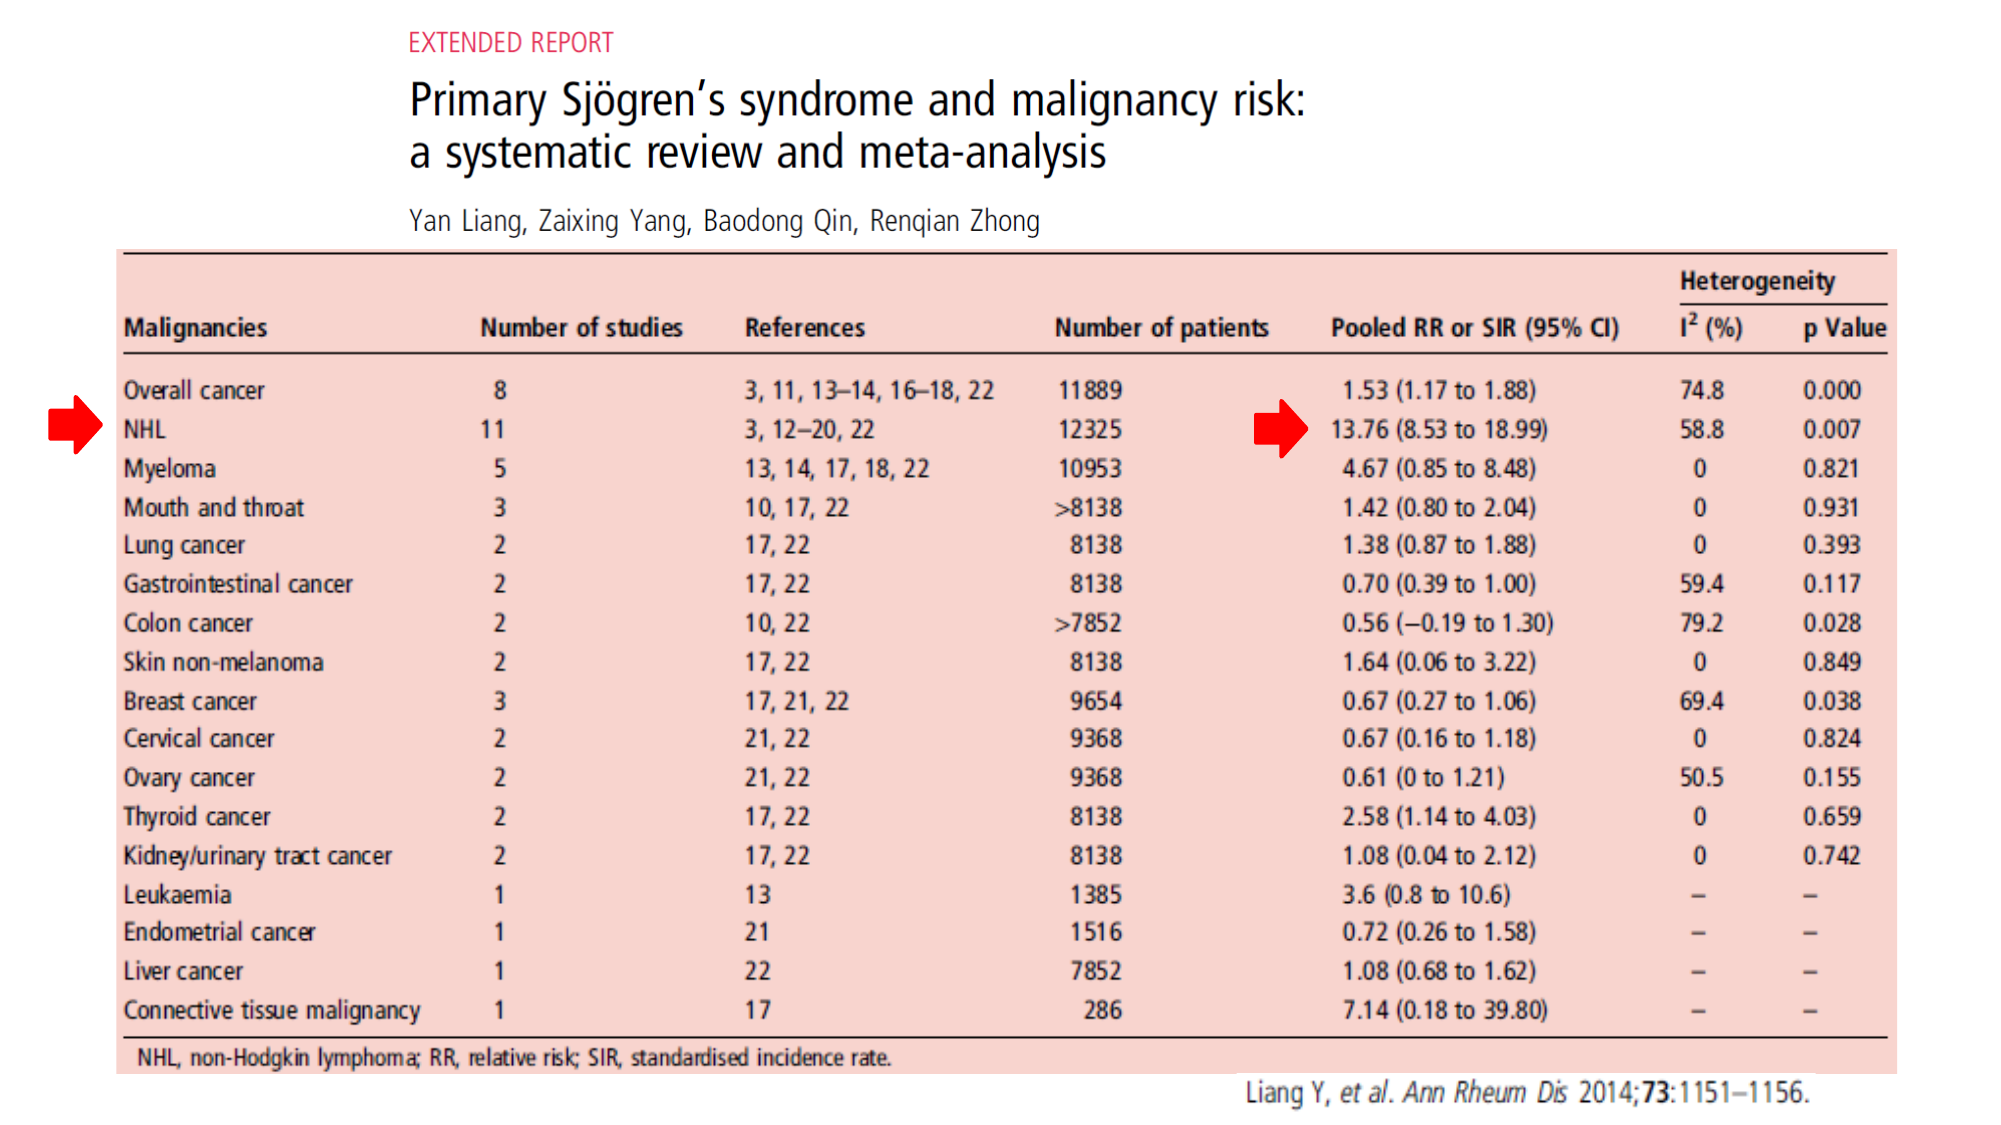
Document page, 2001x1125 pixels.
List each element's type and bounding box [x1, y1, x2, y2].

picture [116, 16, 1898, 1115]
text_box [48, 395, 103, 455]
